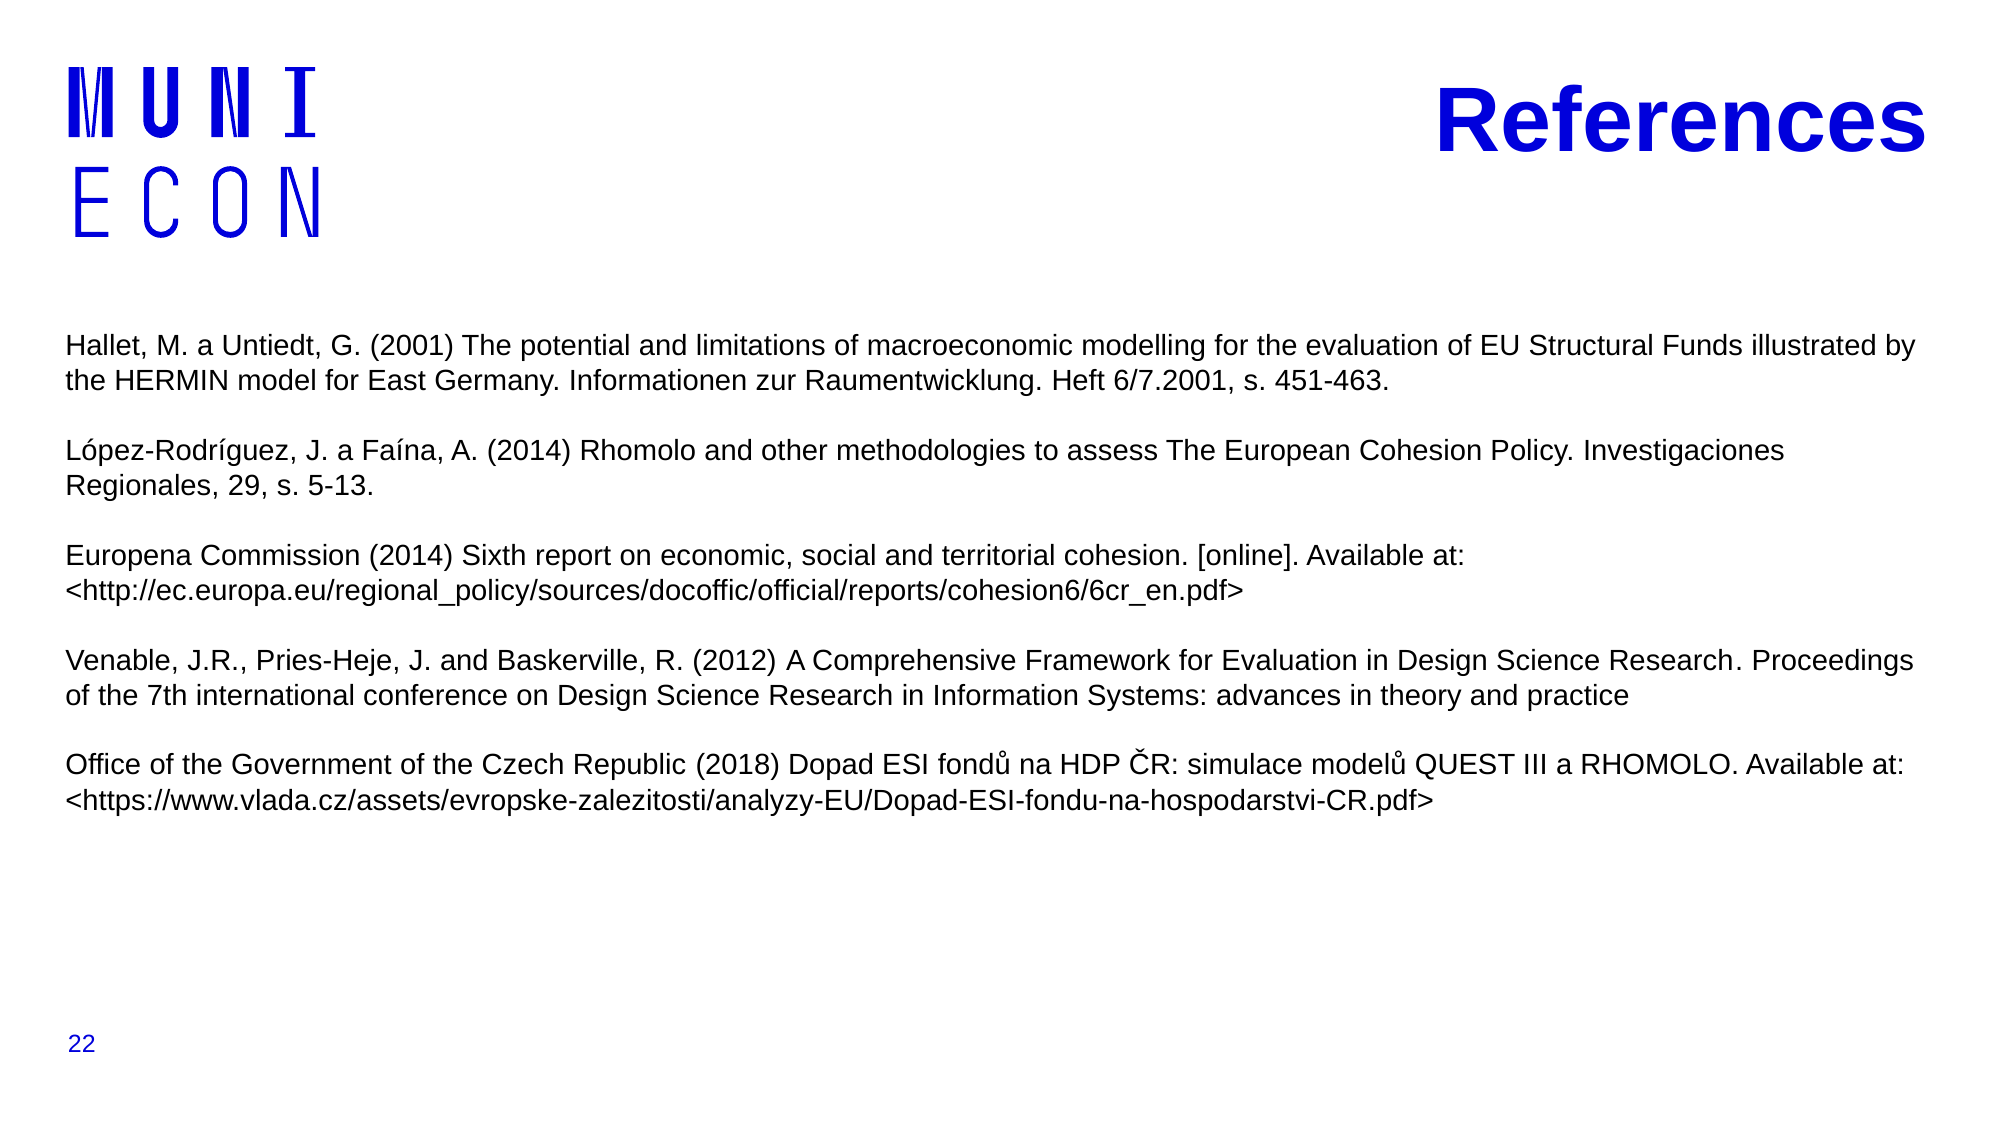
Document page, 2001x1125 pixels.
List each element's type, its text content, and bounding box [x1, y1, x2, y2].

slide_number 22 [67, 1022, 110, 1063]
title References [65, 78, 1930, 271]
subtitle Hallet, M. a Untiedt, G. (2001) The potential and limitations of macroeconomic modelling for the evaluation of EU Structural Funds illustrated by the HERMIN model for East Germany. Informationen zur Raumentwicklung. Heft 6/7.2001, s. 451-463. López-Rodríguez, J. a Faína, A. (2014) Rhomolo and other methodologies to assess The European Cohesion Policy. Investigaciones Regionales, 29, s. 5-13. Europena Commission (2014) Sixth report on economic, social and territorial cohesion. [online]. Available at: <http://ec.europa.eu/regional_policy/sources/docoffic/official/reports/cohesion6/6cr_en.pdf> Venable, J.R., Pries-Heje, J. and Baskerville, R. (2012) A Comprehensive Framework for Evaluation in Design Science Research. Proceedings of the 7th international conference on Design Science Research in Information Systems: advances in theory and practice Office of the Government of the Czech Republic (2018) Dopad ESI fondů na HDP ČR: simulace modelů QUEST III a RHOMOLO. Available at: <https://www.vlada.cz/assets/evropske-zalezitosti/analyzy-EU/Dopad-ESI-fondu-na-hospodarstvi-CR.pdf> [65, 326, 1930, 1022]
